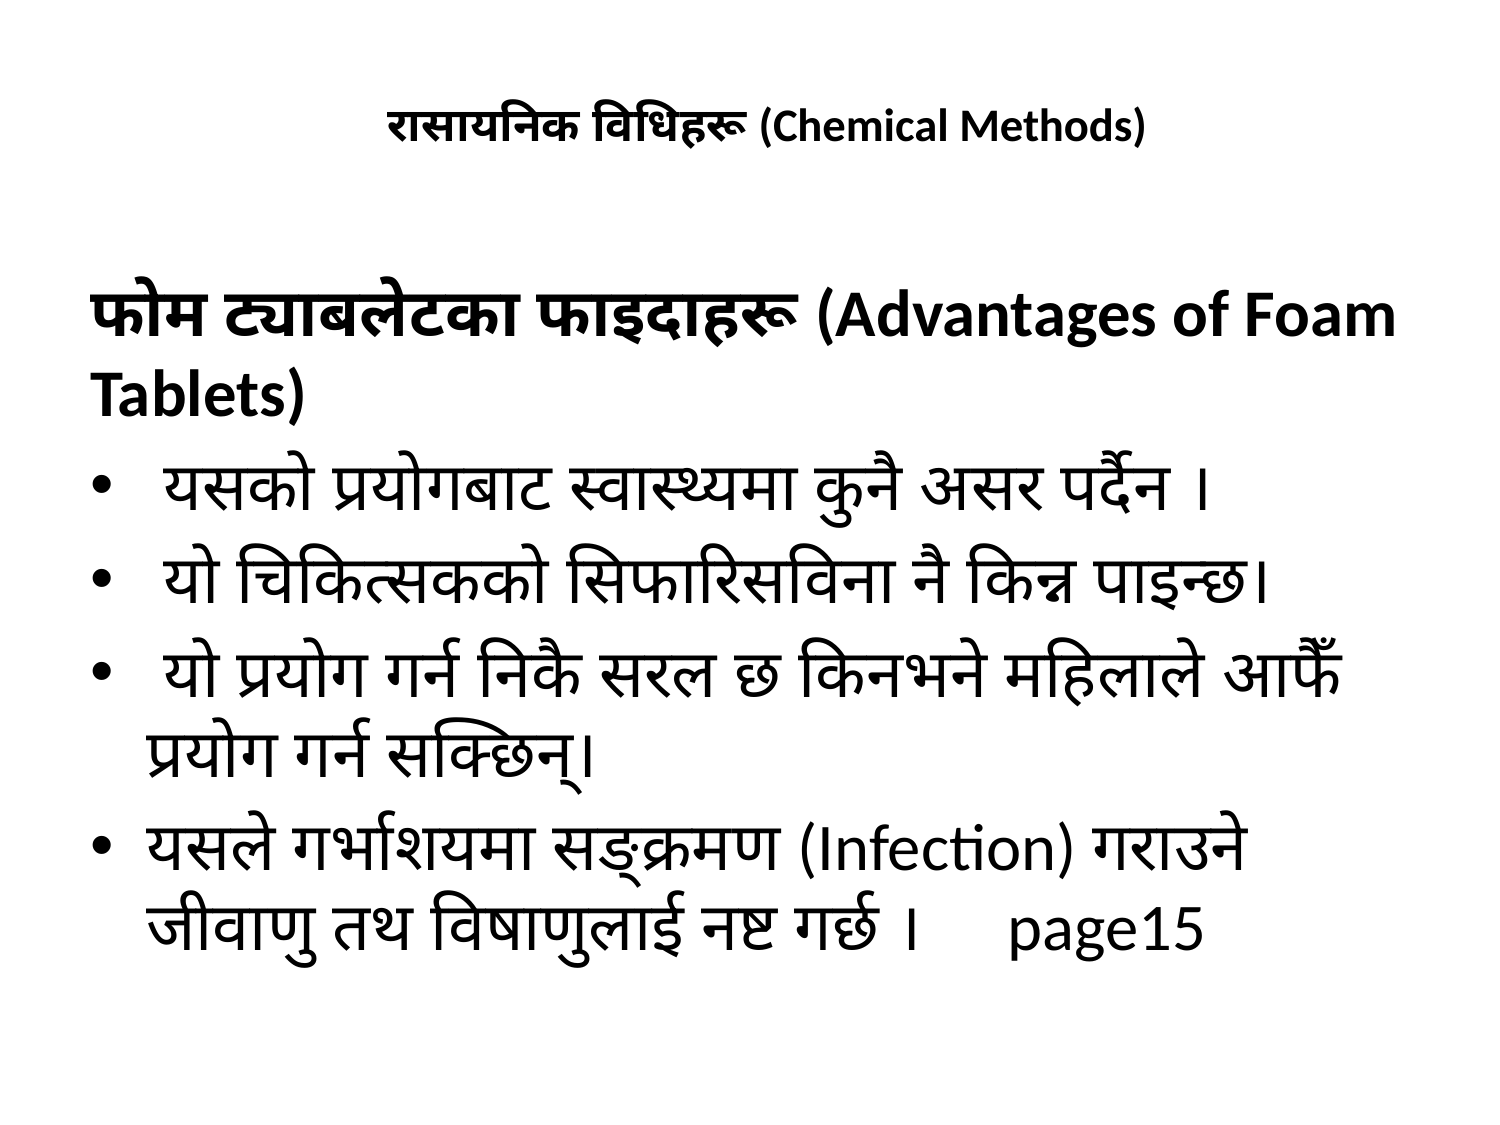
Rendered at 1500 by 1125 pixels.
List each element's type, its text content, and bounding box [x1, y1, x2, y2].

list फोम ट्याबलेटका फाइदाहरू (Advantages of Foam Tablets) यसको प्रयोगबाट स्वास्थ्यमा कुनै असर पर्दैन । यो चिकित्सकको सिफारिसविना नै किन्न पाइन्छ। यो प्रयोग गर्न निकै सरल छ किनभने महिलाले आफैँ प्रयोग गर्न सक्छिन्। यसले गर्भाशयमा सङ्क्रमण (Infection) गराउने जीवाणु तथ विषाणुलाई नष्ट गर्छ । page15 [75, 262, 1425, 1075]
title रासायनिक विधिहरू (Chemical Methods) [75, 45, 1425, 200]
